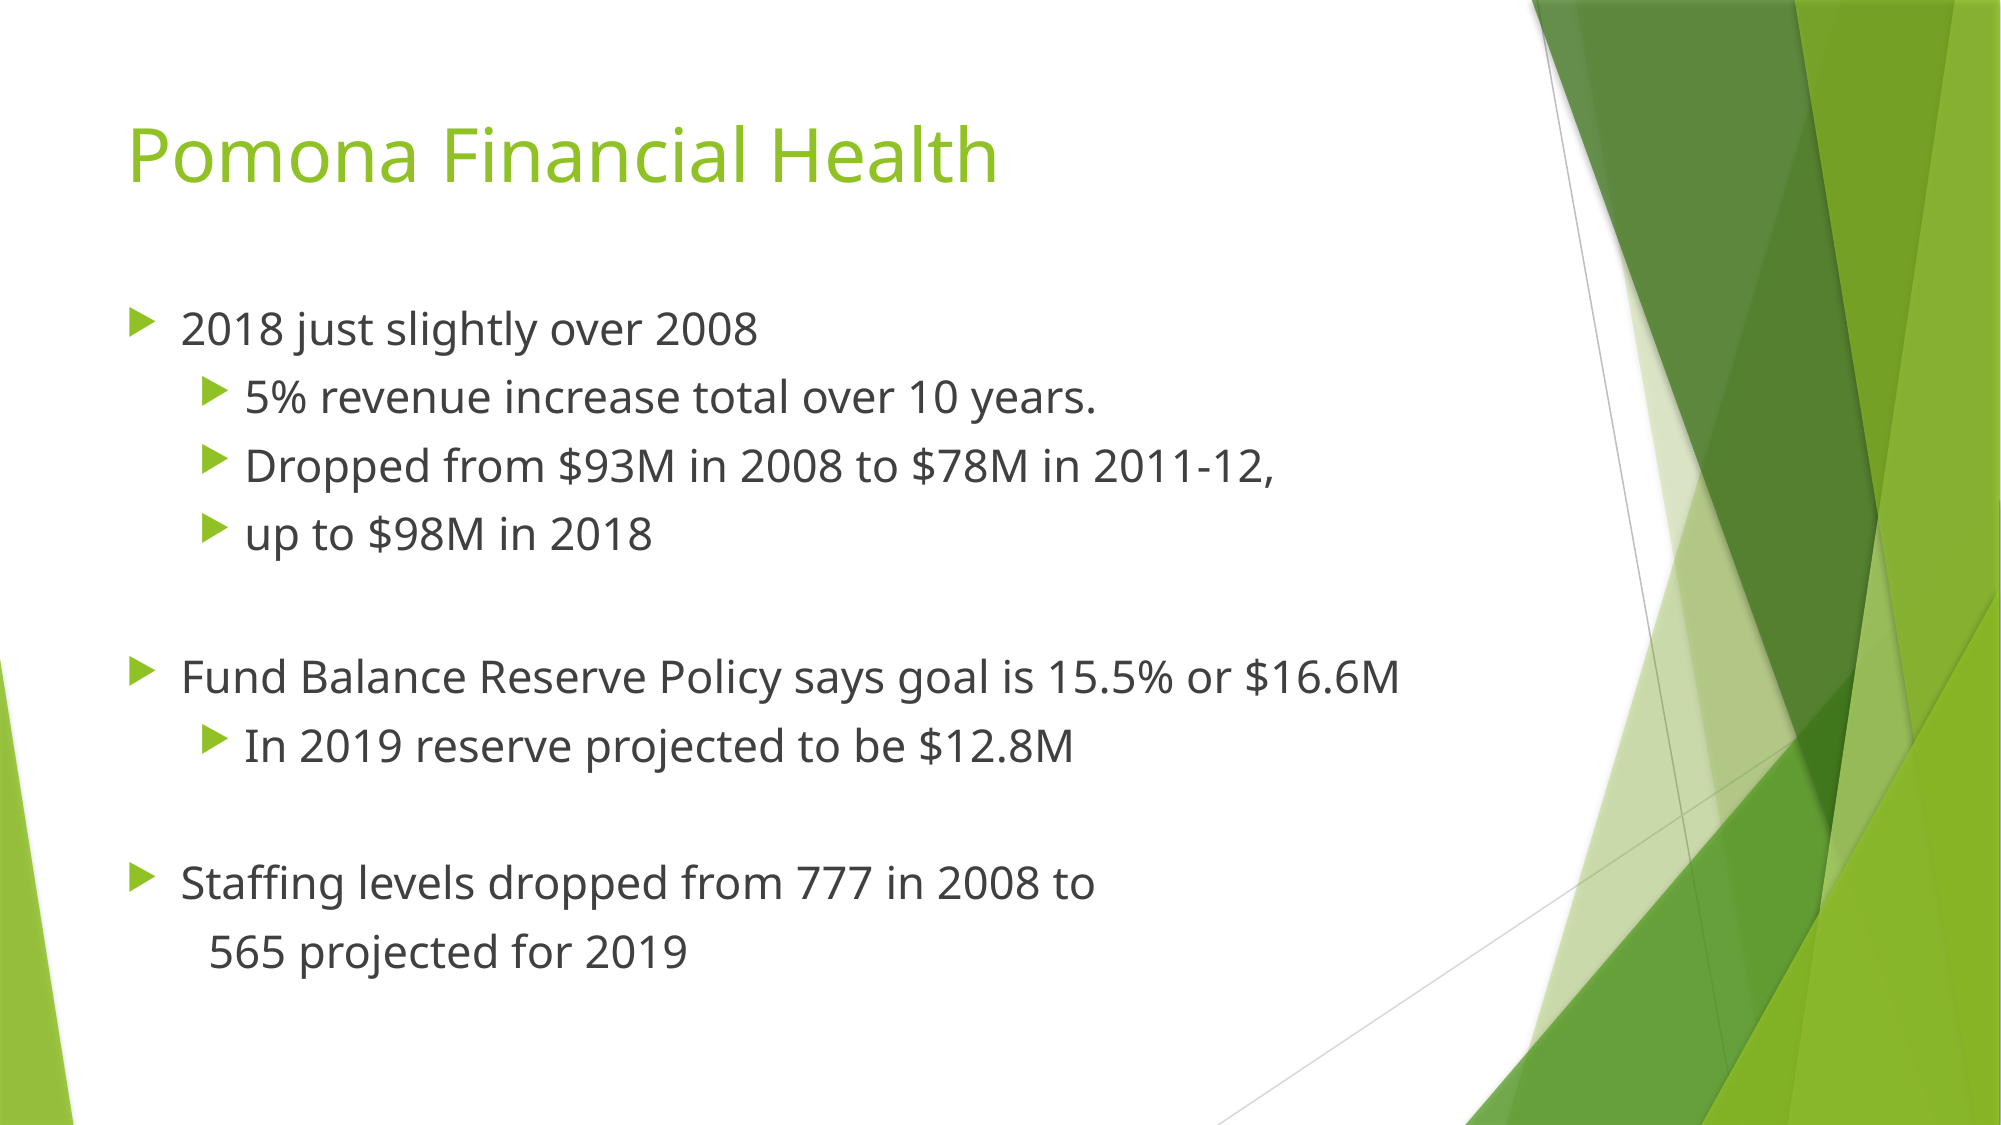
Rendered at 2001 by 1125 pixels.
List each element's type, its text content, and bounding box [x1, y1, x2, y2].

title Pomona Financial Health [111, 99, 1522, 292]
list 2018 just slightly over 2008 5% revenue increase total over 10 years. Dropped from $93M in 2008 to $78M in 2011-12, up to $98M in 2018 Fund Balance Reserve Policy says goal is 15.5% or $16.6M In 2019 reserve projected to be $12.8M Staffing levels dropped from 777 in 2008 to 565 projected for 2019 [111, 292, 1548, 991]
